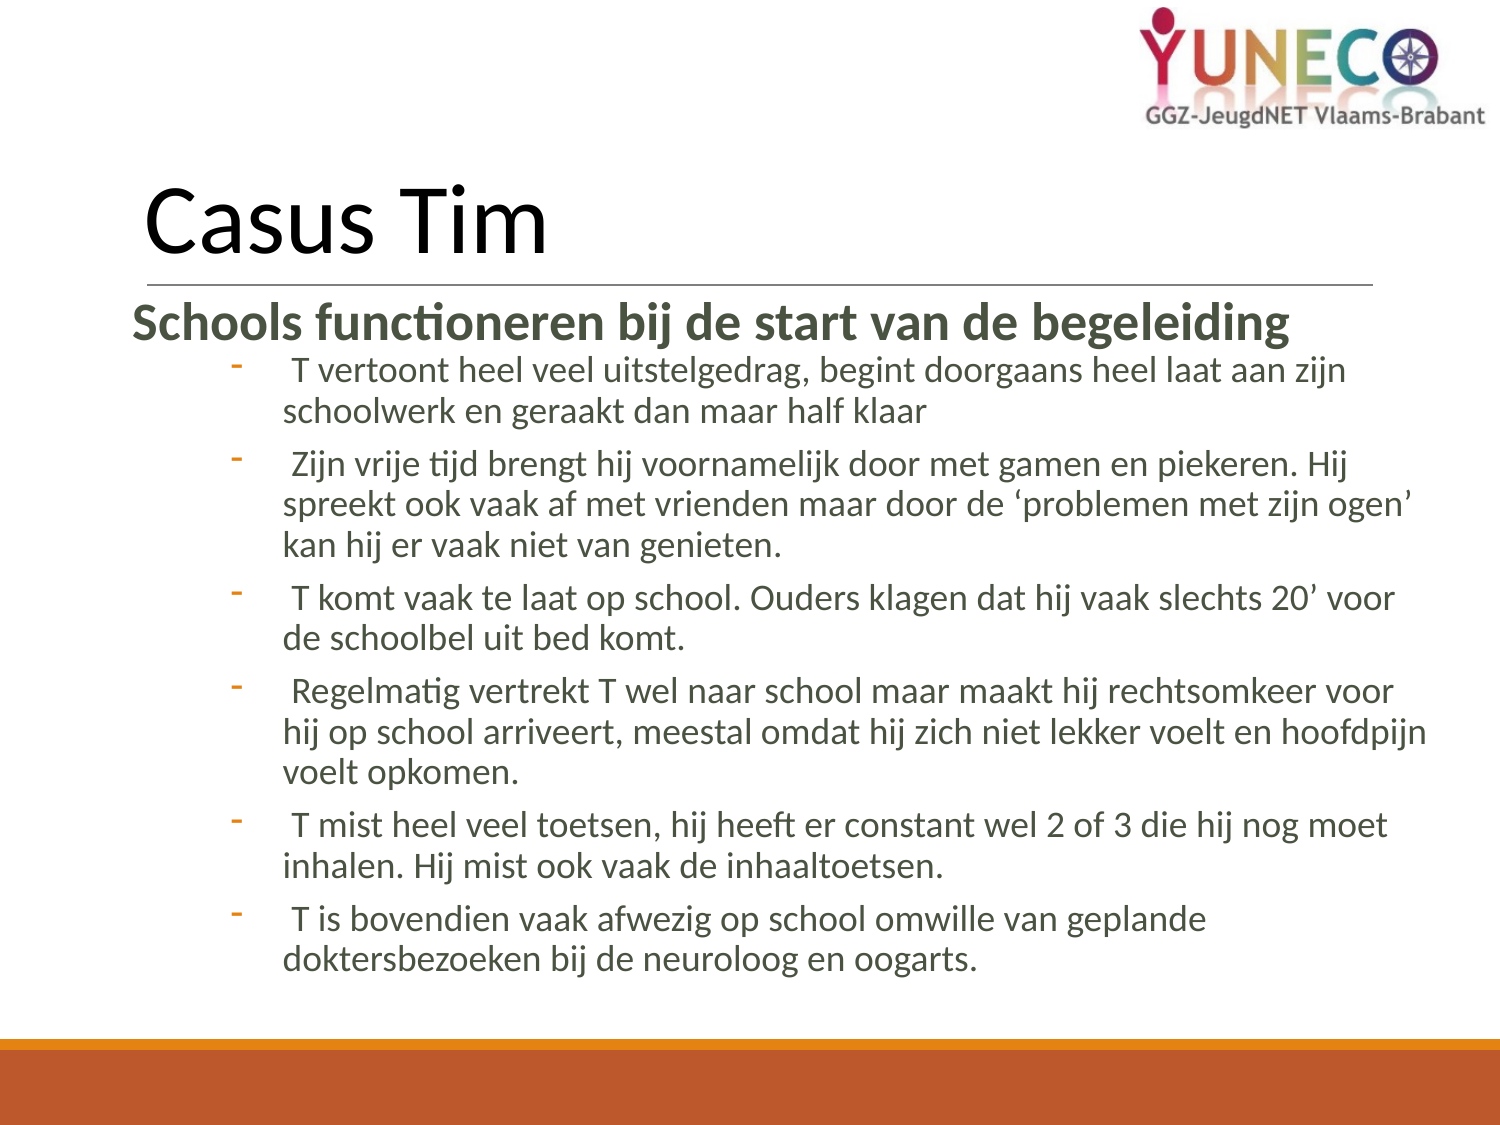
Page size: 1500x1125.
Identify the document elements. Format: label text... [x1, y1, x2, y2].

title Casus Tim [130, 192, 712, 290]
list Schools functioneren bij de start van de begeleiding T vertoont heel veel uitstelgedrag, begint doorgaans heel laat aan zijn schoolwerk en geraakt dan maar half klaar Zijn vrije tijd brengt hij voornamelijk door met gamen en piekeren. Hij spreekt ook vaak af met vrienden maar door de ‘problemen met zijn ogen’ kan hij er vaak niet van genieten. T komt vaak te laat op school. Ouders klagen dat hij vaak slechts 20’ voor de schoolbel uit bed komt. Regelmatig vertrekt T wel naar school maar maakt hij rechtsomkeer voor hij op school arriveert, meestal omdat hij zich niet lekker voelt en hoofdpijn voelt opkomen. T mist heel veel toetsen, hij heeft er constant wel 2 of 3 die hij nog moet inhalen. Hij mist ook vaak de inhaaltoetsen. T is bovendien vaak afwezig op school omwille van geplande doktersbezoeken bij de neuroloog en oogarts. [42, 283, 1449, 1042]
picture [1139, 6, 1500, 136]
